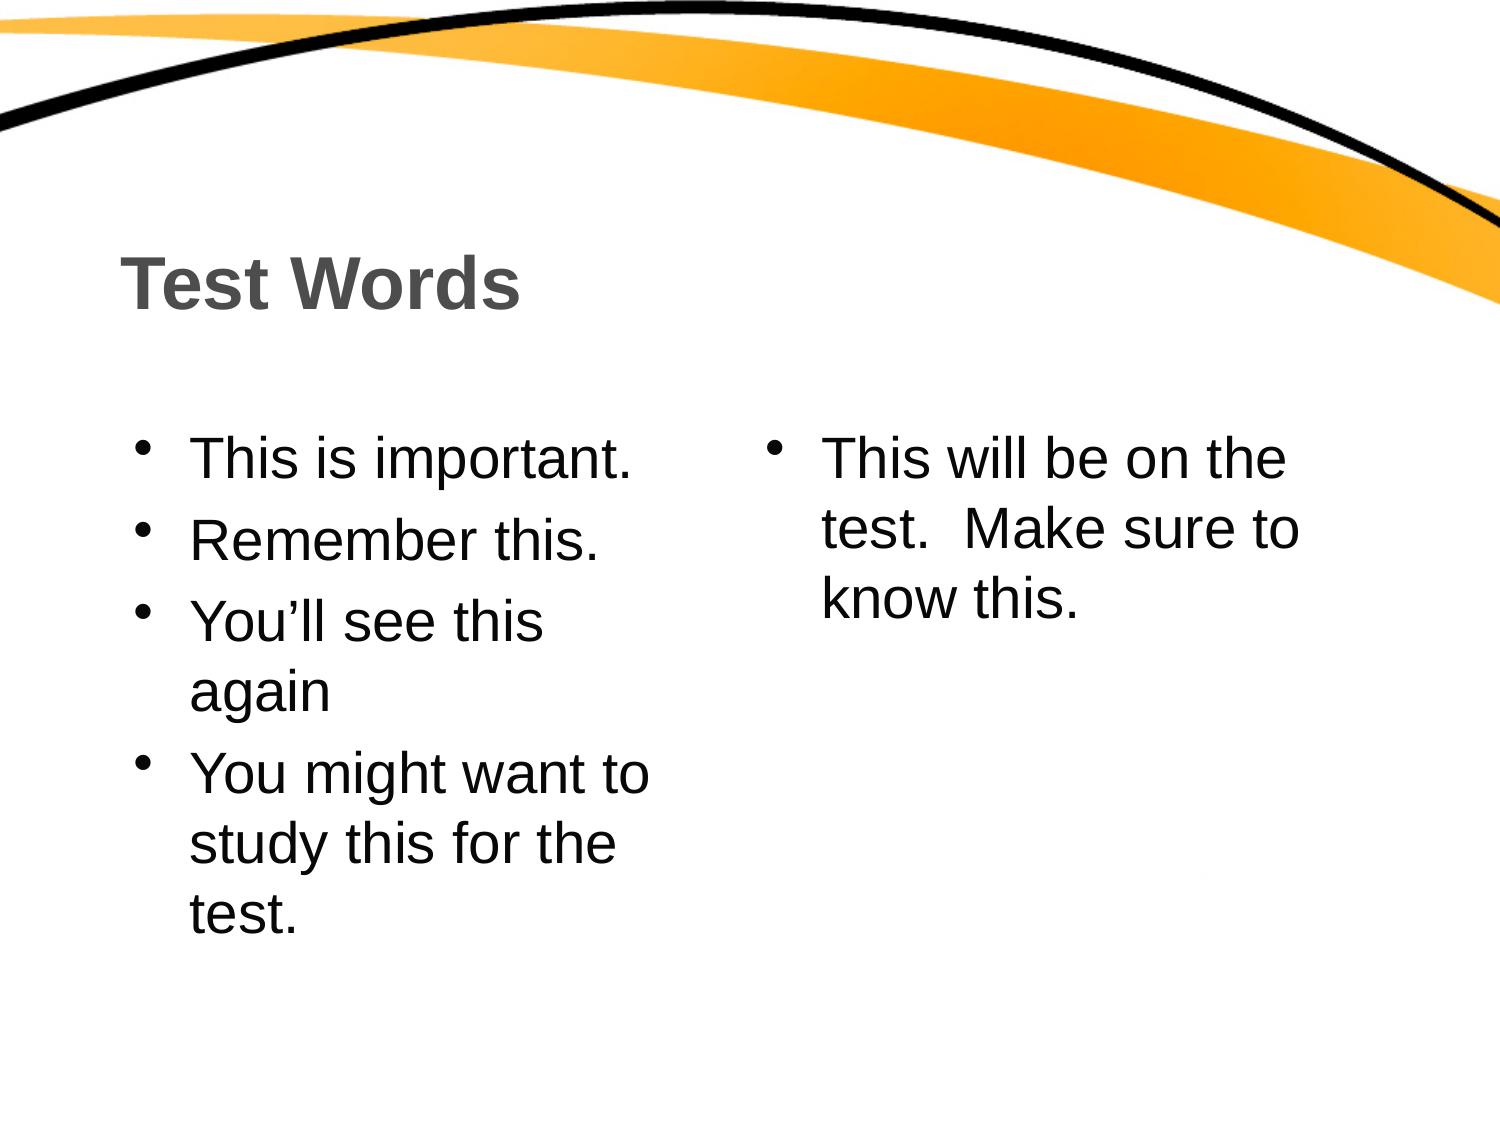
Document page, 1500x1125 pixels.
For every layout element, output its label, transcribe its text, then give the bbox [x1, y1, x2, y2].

title Test Words [105, 237, 1323, 321]
list This is important. Remember this. You’ll see this again You might want to study this for the test. [118, 412, 715, 1019]
list This will be on the test. Make sure to know this. [750, 412, 1346, 794]
picture [0, 0, 1500, 1125]
